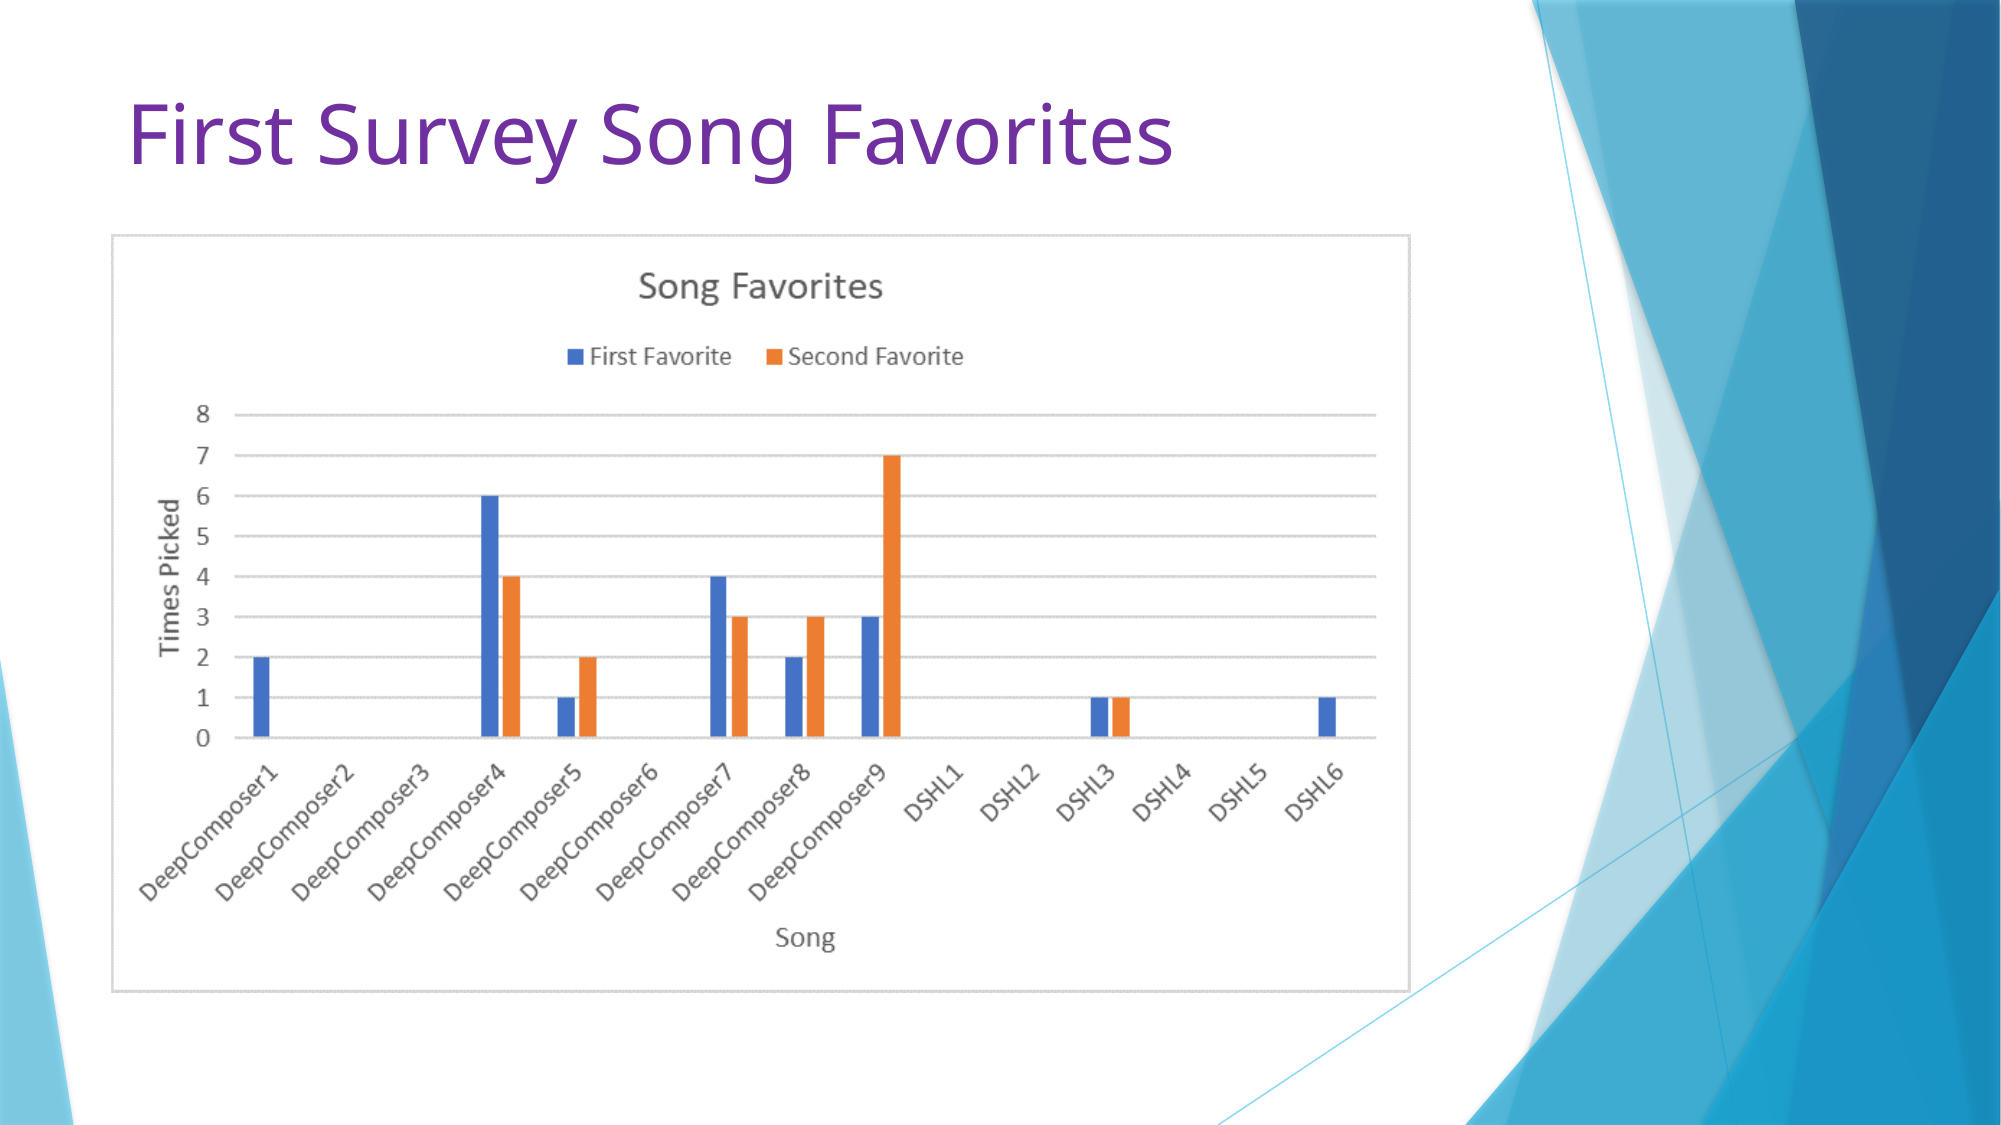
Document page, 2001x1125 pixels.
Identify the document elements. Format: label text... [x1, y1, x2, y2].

title First Survey Song Favorites [111, 73, 1522, 291]
picture [110, 234, 1412, 994]
